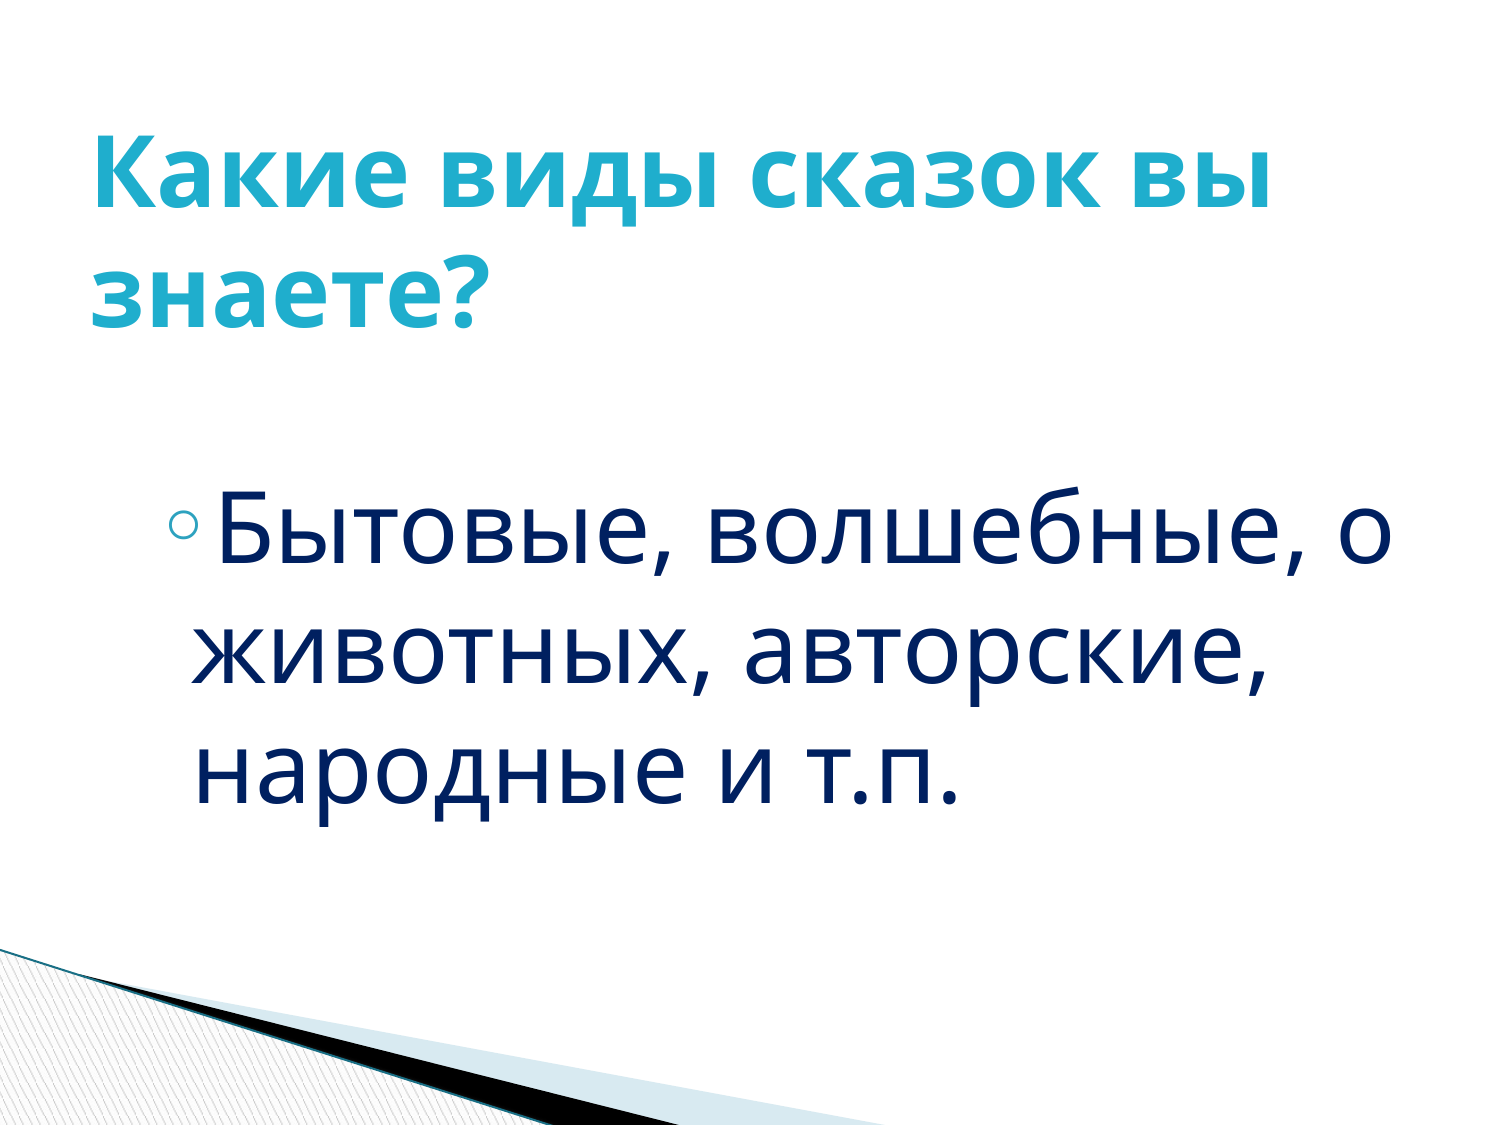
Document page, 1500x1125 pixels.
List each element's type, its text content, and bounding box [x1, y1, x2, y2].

list Бытовые, волшебные, о животных, авторские, народные и т.п. [75, 456, 1425, 986]
title Какие виды сказок вы знаете? [75, 45, 1425, 409]
